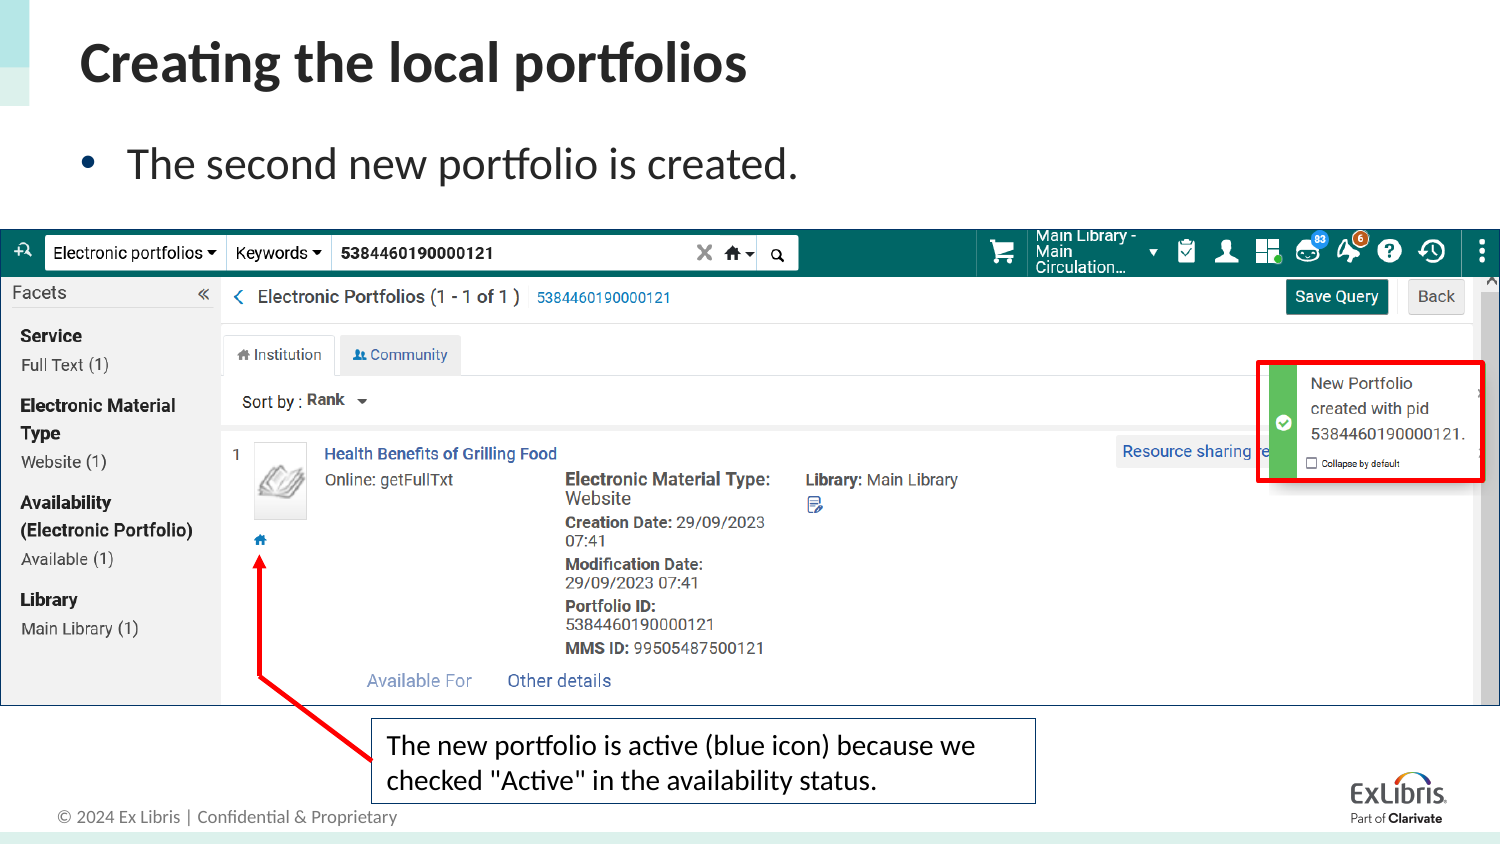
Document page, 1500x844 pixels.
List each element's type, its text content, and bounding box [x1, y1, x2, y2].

picture [1351, 772, 1447, 823]
title Creating the local portfolios [64, 11, 1447, 107]
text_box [259, 675, 373, 762]
picture [0, 228, 1500, 706]
text_box The new portfolio is active (blue icon) because we checked "Active" in the availability status. [371, 718, 1036, 804]
list The second new portfolio is created. [64, 126, 1447, 206]
